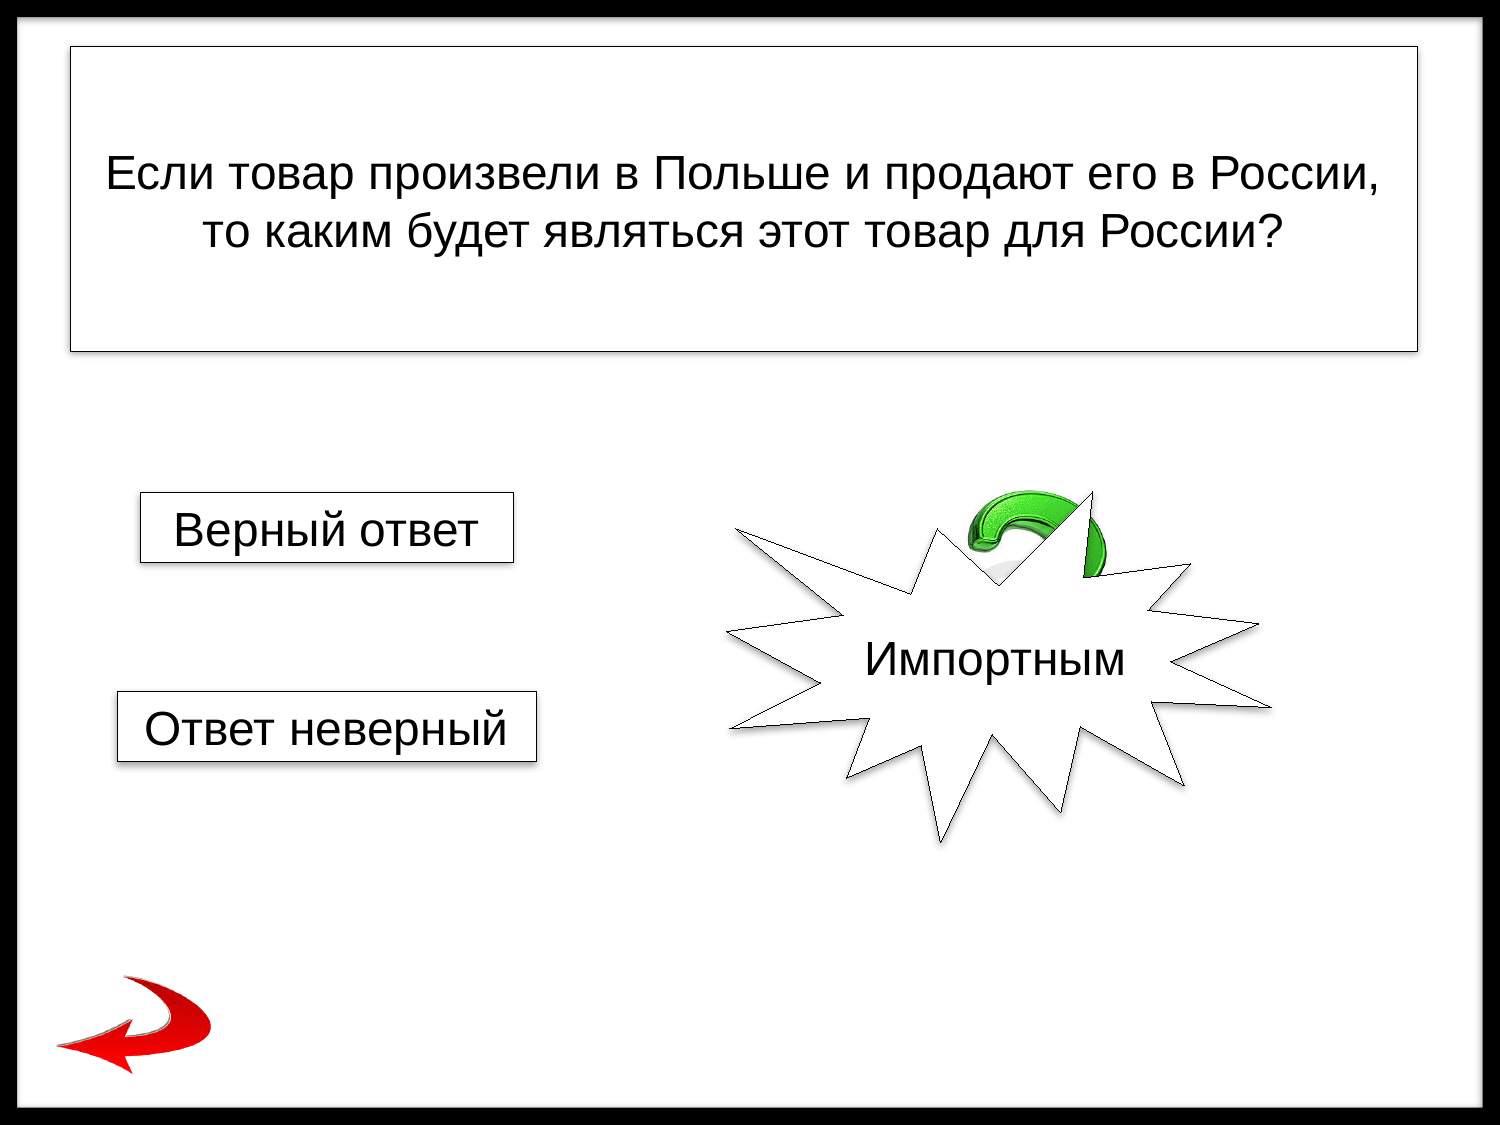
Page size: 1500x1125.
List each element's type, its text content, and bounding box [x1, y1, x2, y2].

text_box Импортным [1003, 747, 1076, 813]
text_box Импортным [726, 528, 918, 779]
text_box Импортным [921, 747, 987, 843]
text_box Импортным [1166, 612, 1272, 708]
text_box Если товар произвели в Польше и продают его в России, то каким будет являться этот товар для России? [70, 46, 1418, 352]
text_box Ответ неверный [117, 691, 537, 762]
picture [878, 468, 1161, 739]
text_box [0, 0, 1500, 1125]
picture [46, 972, 226, 1079]
text_box Импортным [1116, 737, 1185, 786]
text_box Верный ответ [140, 492, 514, 563]
text_box Импортным [1166, 563, 1191, 591]
